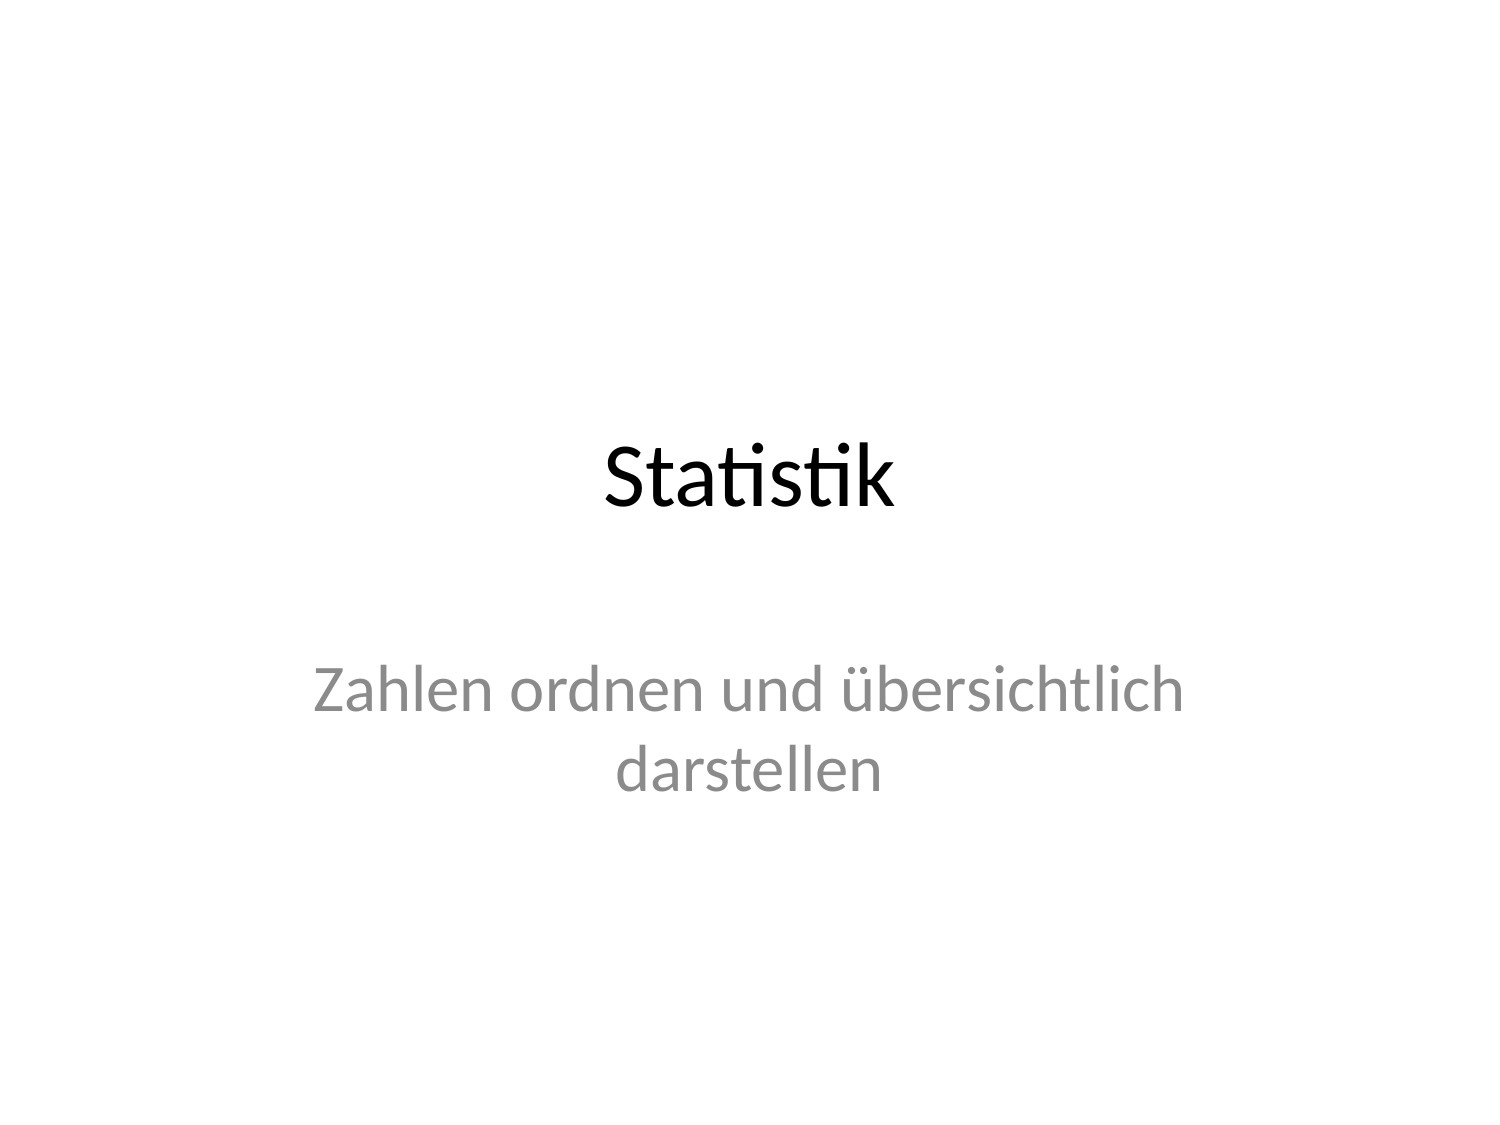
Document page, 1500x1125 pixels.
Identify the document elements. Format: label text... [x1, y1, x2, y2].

subtitle Zahlen ordnen und übersichtlich darstellen [225, 637, 1275, 925]
title Statistik [112, 349, 1388, 591]
